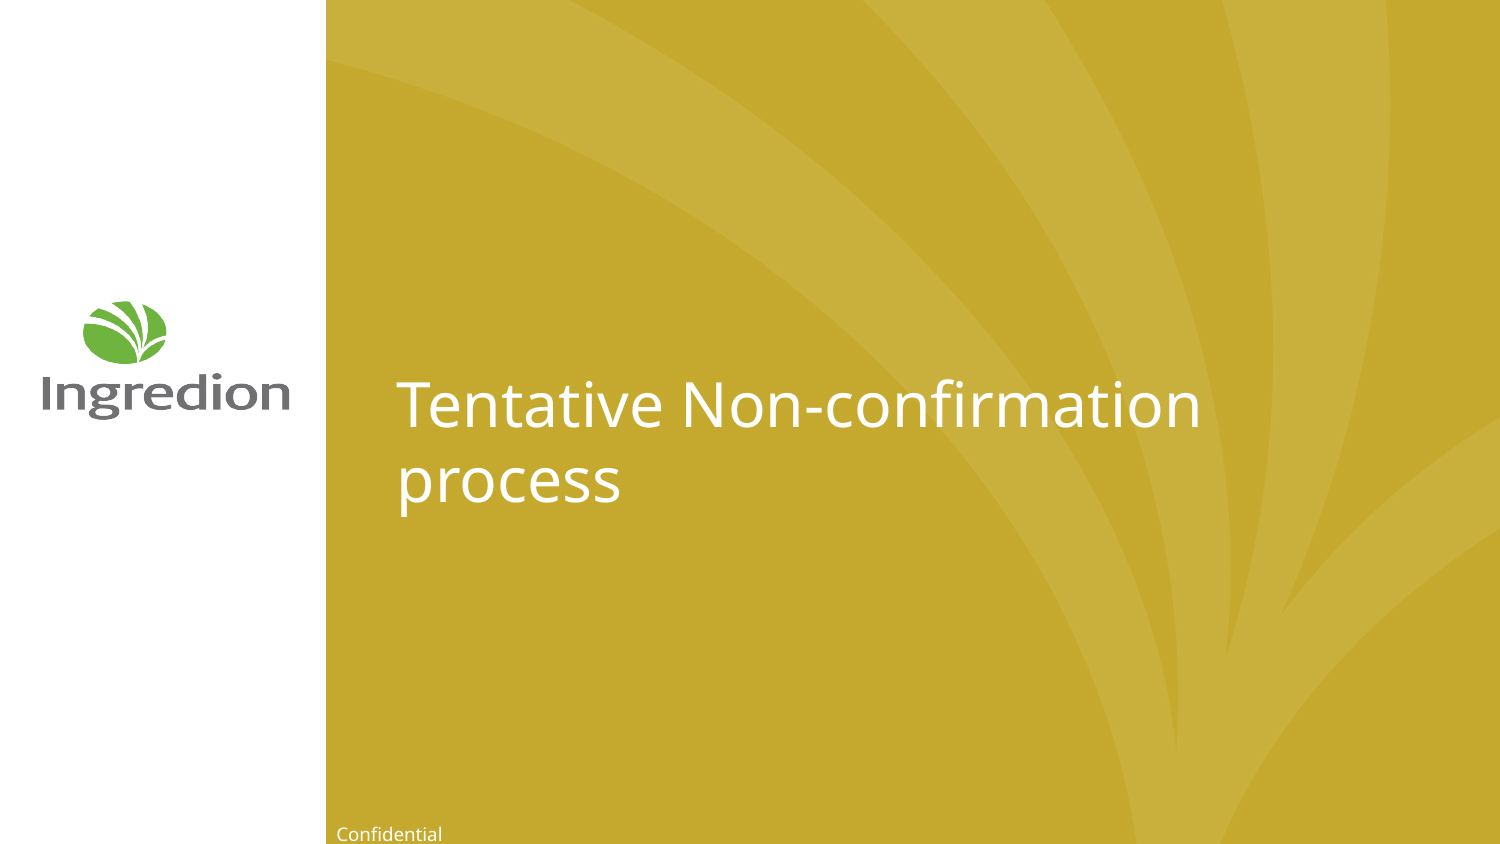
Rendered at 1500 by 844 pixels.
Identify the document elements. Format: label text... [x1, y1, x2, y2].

picture [35, 298, 296, 425]
picture [326, 0, 1500, 844]
title Tentative Non-confirmation process [381, 357, 1394, 525]
